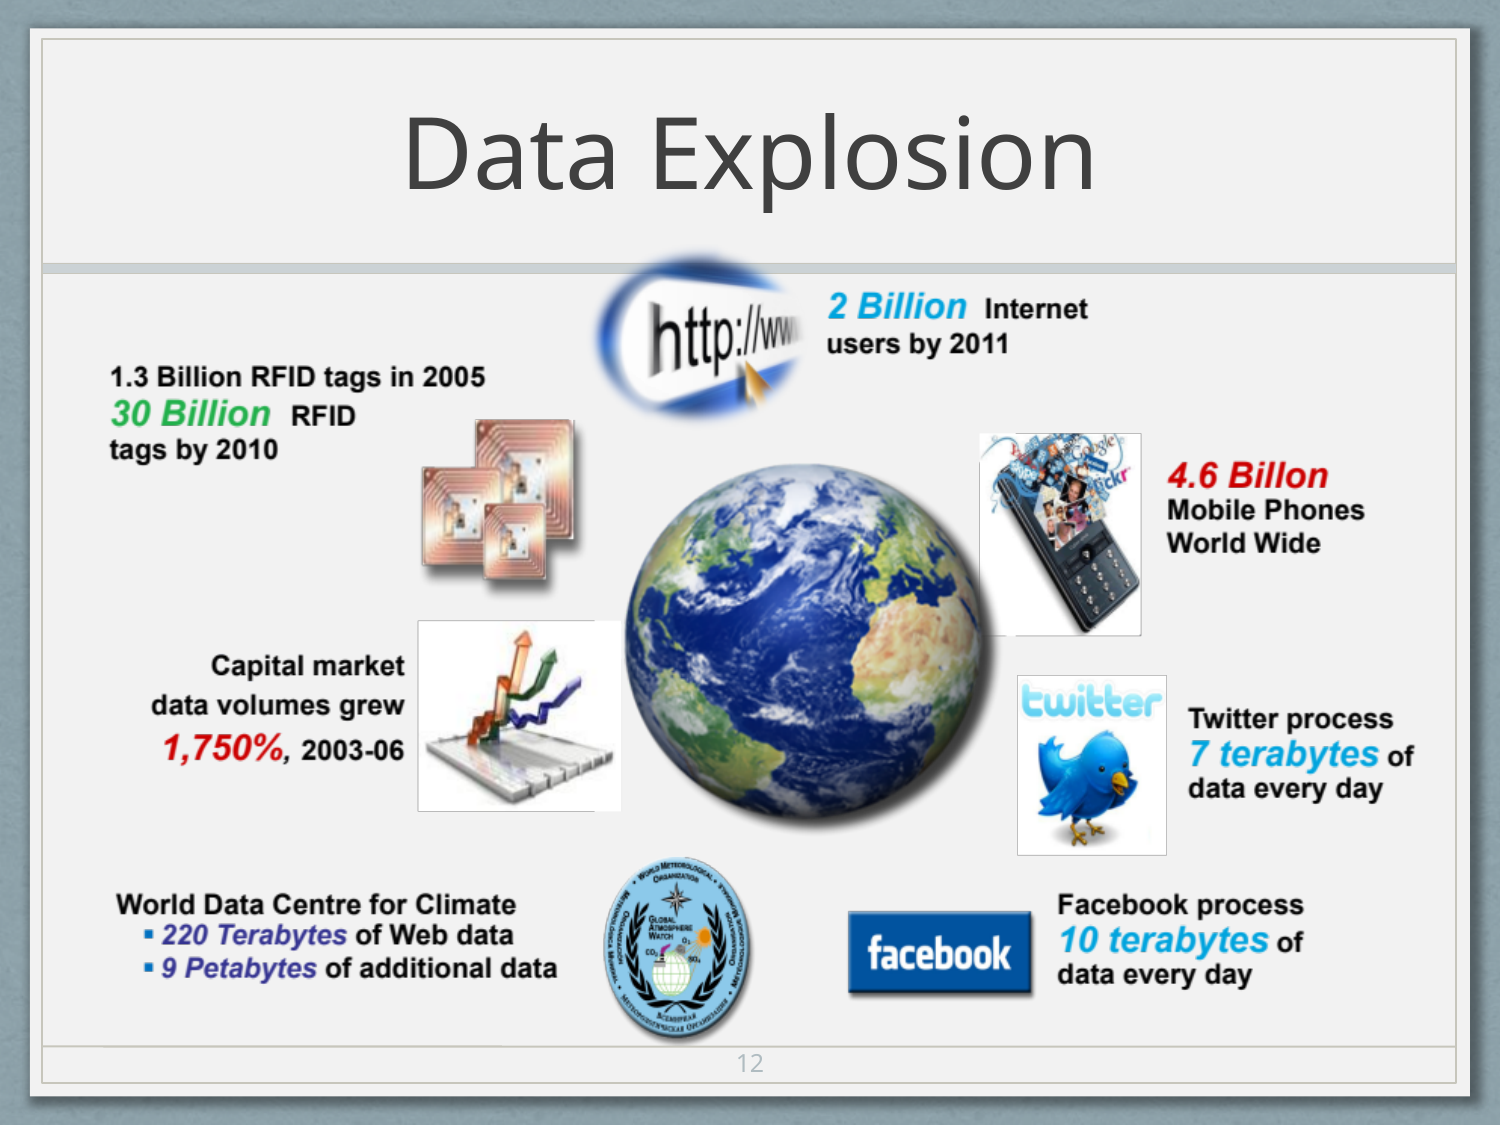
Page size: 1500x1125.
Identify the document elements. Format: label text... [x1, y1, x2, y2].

title Data Explosion [147, 40, 1353, 229]
slide_number 12 [687, 1061, 813, 1088]
picture [61, 236, 1484, 1047]
